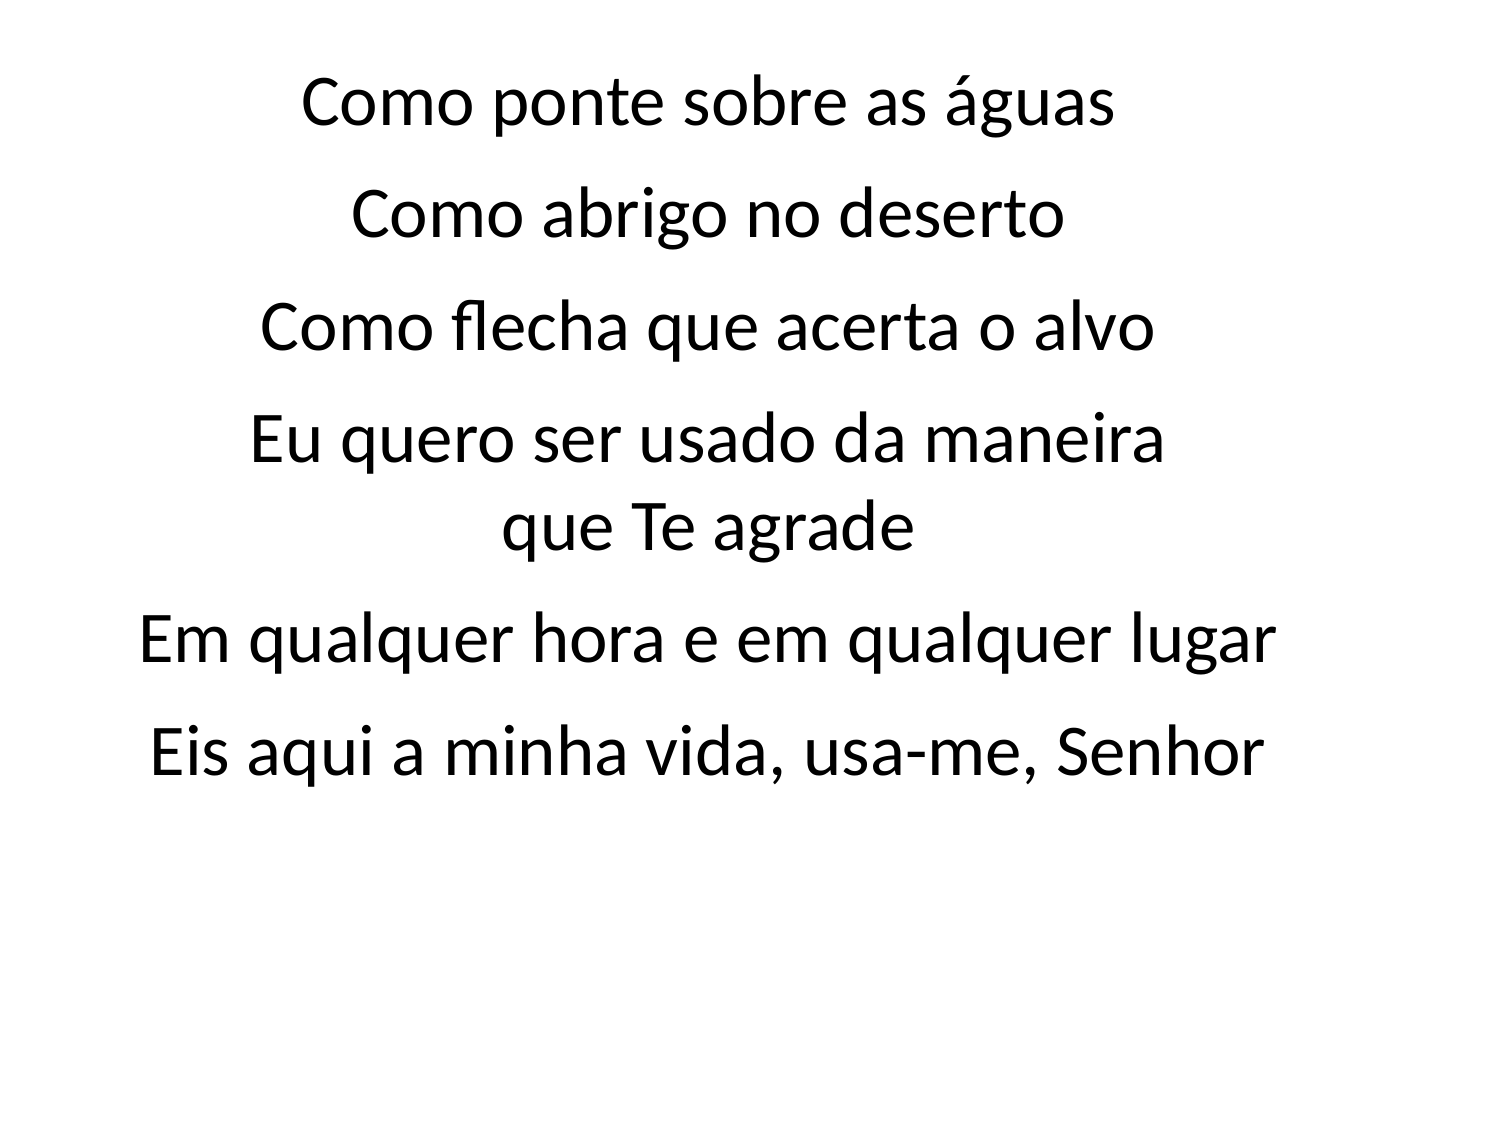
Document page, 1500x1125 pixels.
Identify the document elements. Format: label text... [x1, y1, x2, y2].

text_box Como ponte sobre as águas Como abrigo no deserto Como flecha que acerta o alvo Eu quero ser usado da maneira que Te agrade Em qualquer hora e em qualquer lugar Eis aqui a minha vida, usa-me, Senhor [123, 0, 1294, 823]
